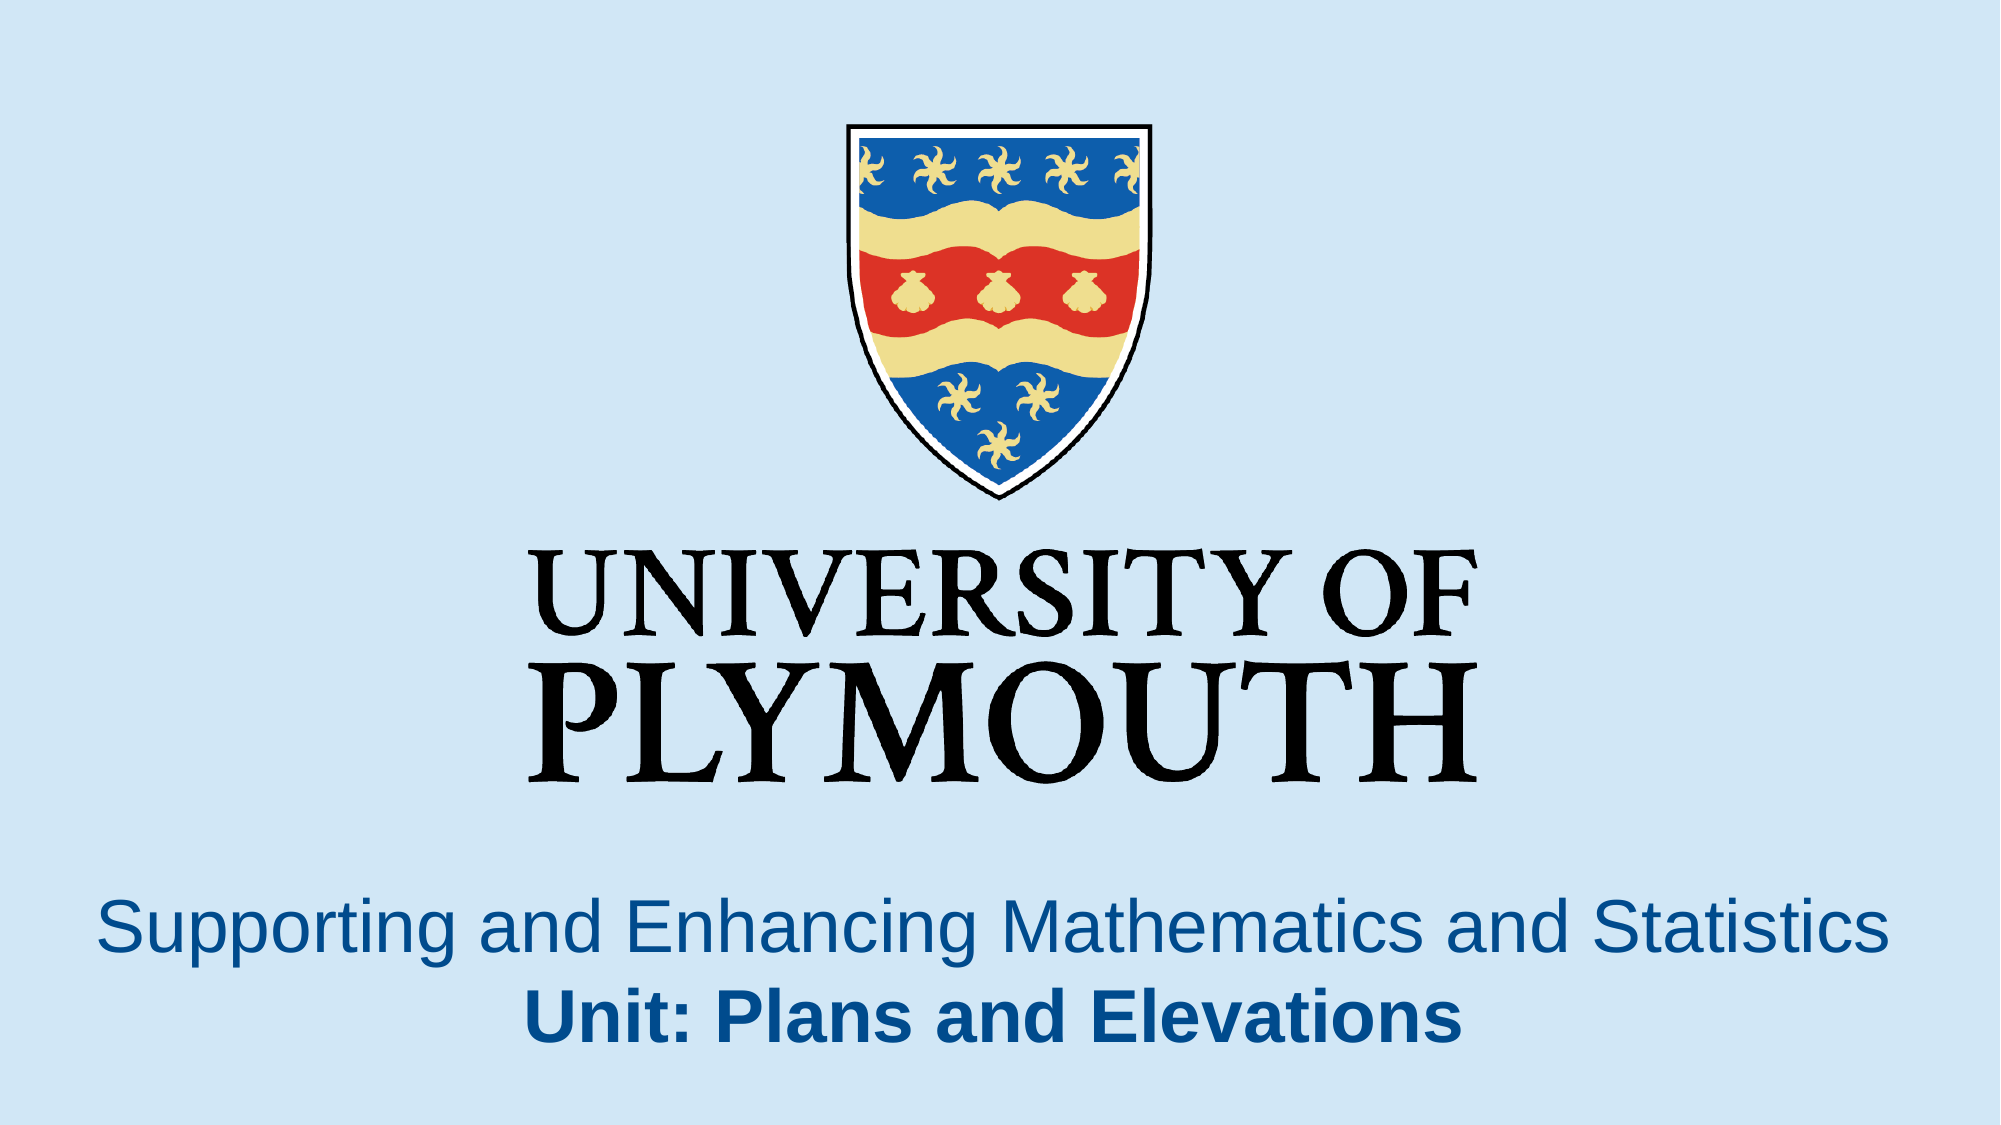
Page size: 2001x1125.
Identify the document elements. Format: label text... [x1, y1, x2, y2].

title Supporting and Enhancing Mathematics and Statistics Unit: Plans and Elevations [31, 869, 1957, 1088]
picture [409, 0, 1591, 869]
